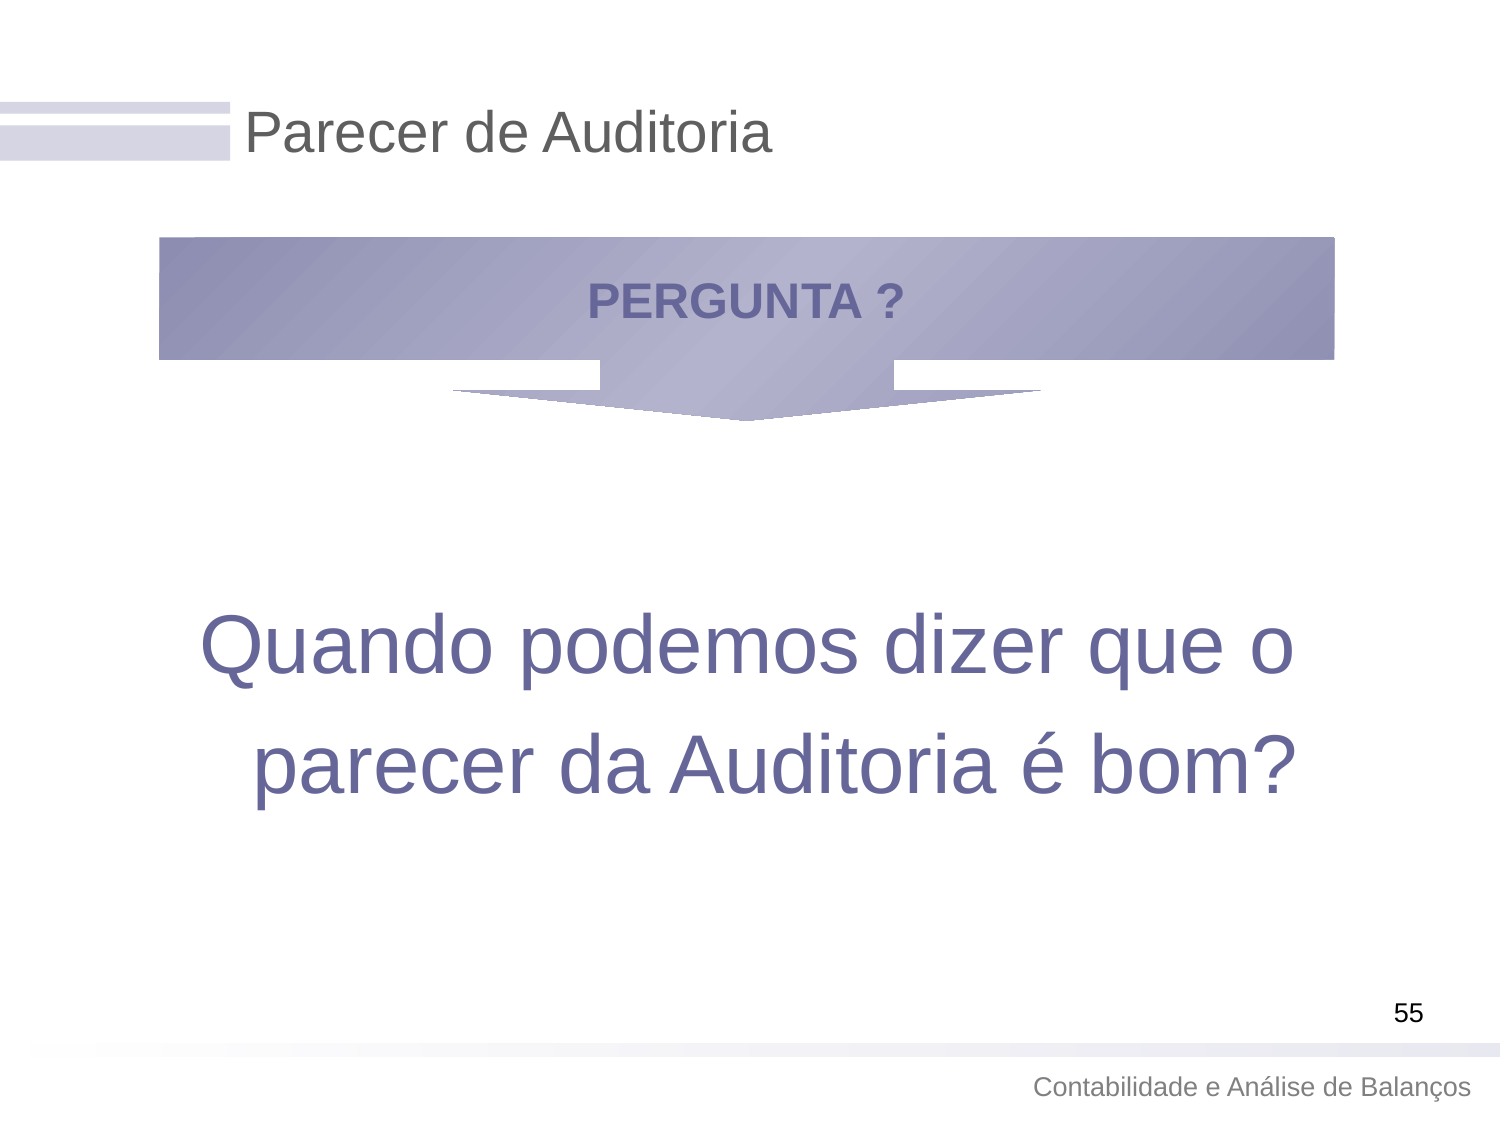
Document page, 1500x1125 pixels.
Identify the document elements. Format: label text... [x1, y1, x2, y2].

text_box PERGUNTA ? [159, 237, 1335, 421]
list Quando podemos dizer que o parecer da Auditoria é bom? [109, 562, 1386, 776]
slide_number 55 [1346, 987, 1471, 1063]
title Parecer de Auditoria [229, 35, 1500, 224]
